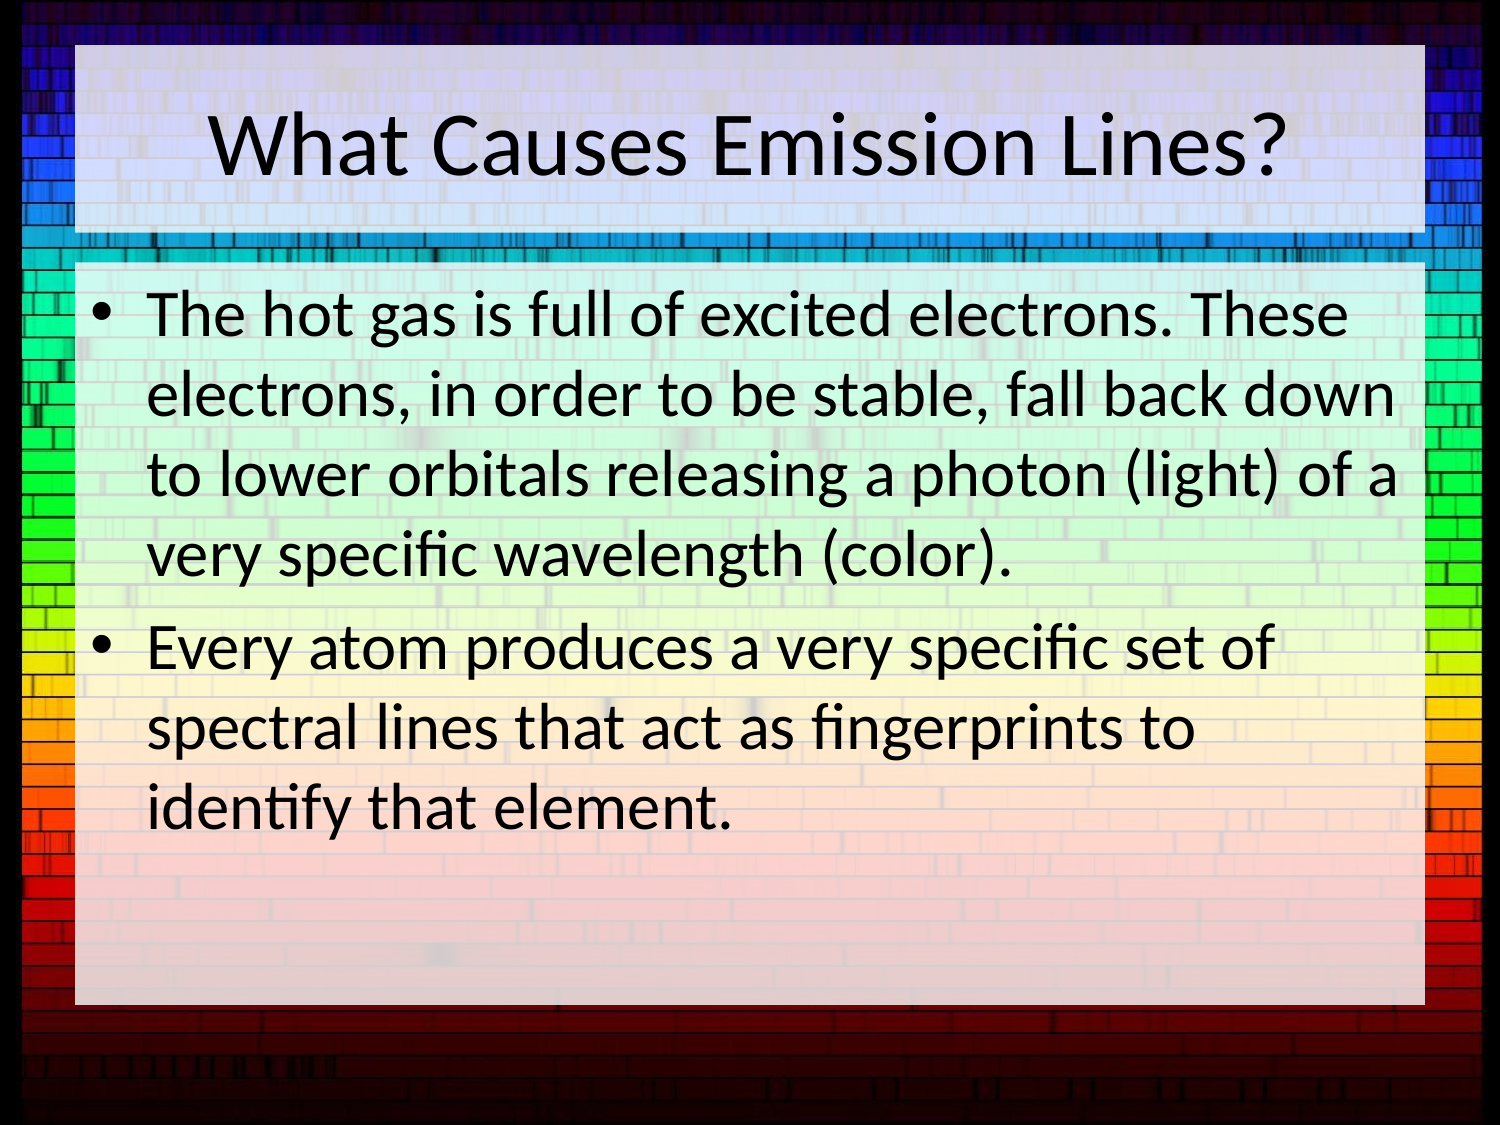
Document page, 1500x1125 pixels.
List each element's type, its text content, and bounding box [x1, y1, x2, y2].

title What Causes Emission Lines? [75, 45, 1425, 233]
picture [0, 0, 1500, 1125]
list The hot gas is full of excited electrons. These electrons, in order to be stable, fall back down to lower orbitals releasing a photon (light) of a very specific wavelength (color). Every atom produces a very specific set of spectral lines that act as fingerprints to identify that element. [75, 262, 1425, 1005]
